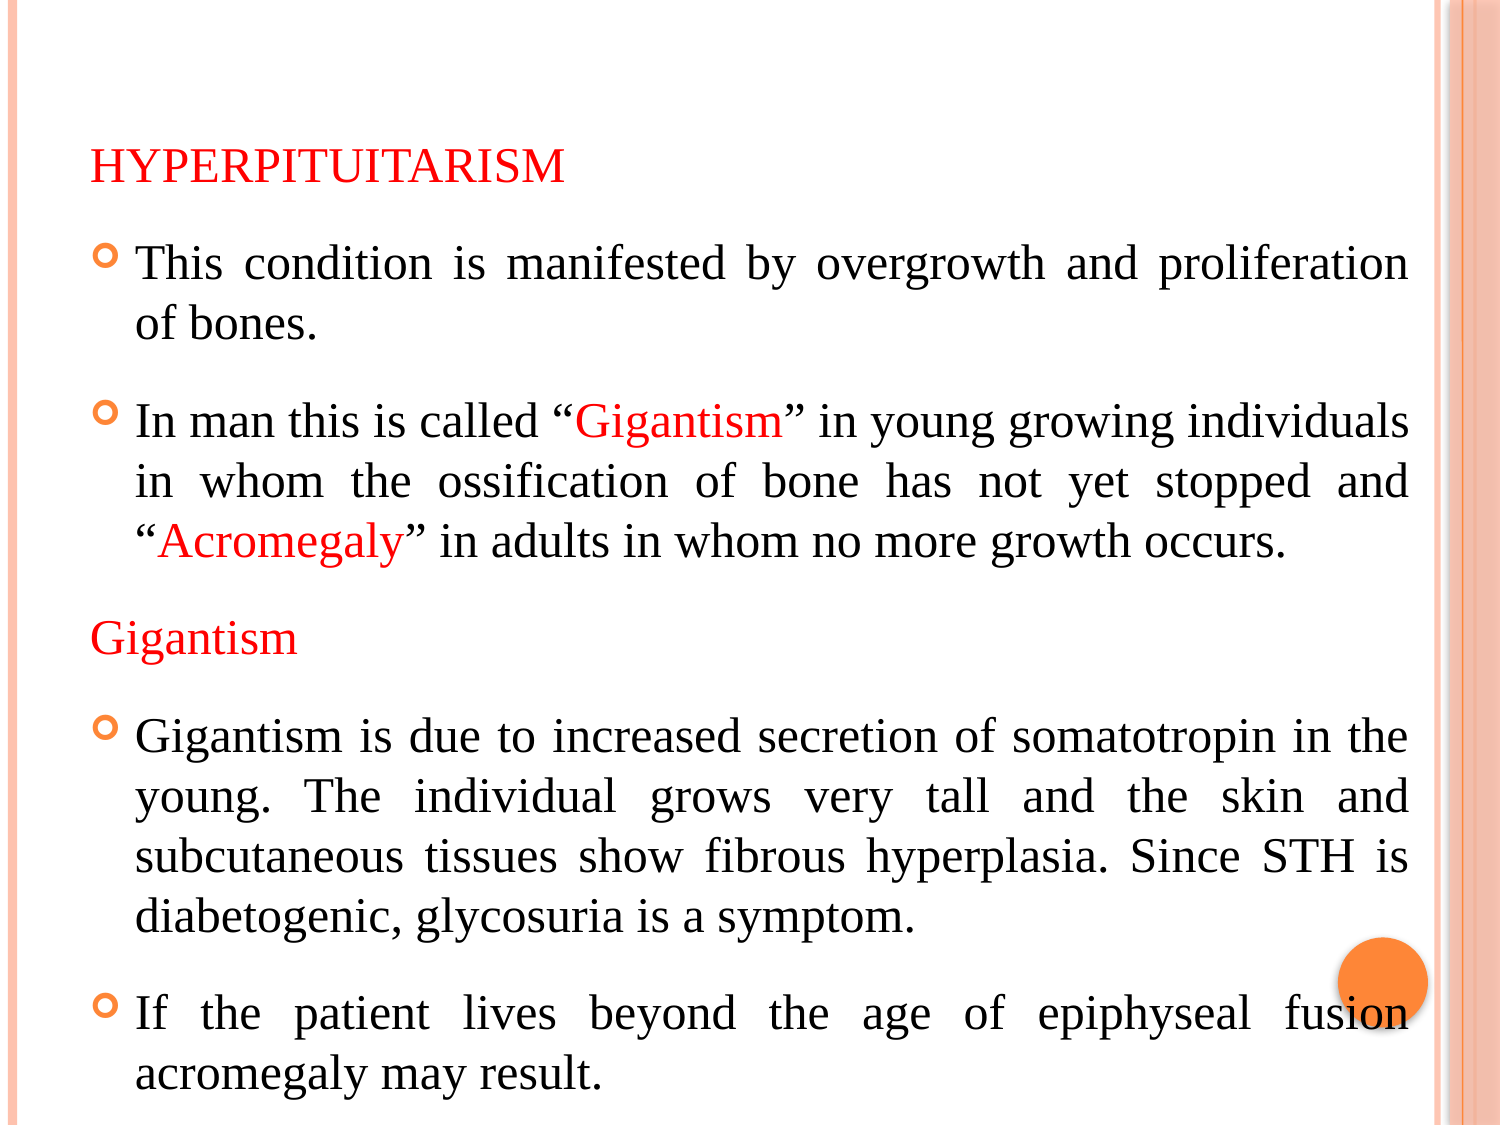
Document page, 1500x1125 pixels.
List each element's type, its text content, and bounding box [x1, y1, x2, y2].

list HYPERPITUITARISM This condition is manifested by overgrowth and proliferation of bones. In man this is called “Gigantism” in young growing individuals in whom the ossification of bone has not yet stopped and “Acromegaly” in adults in whom no more growth occurs. Gigantism Gigantism is due to increased secretion of somatotropin in the young. The individual grows very tall and the skin and subcutaneous tissues show fibrous hyperplasia. Since STH is diabetogenic, glycosuria is a symptom. If the patient lives beyond the age of epiphyseal fusion acromegaly may result. [75, 125, 1425, 1075]
